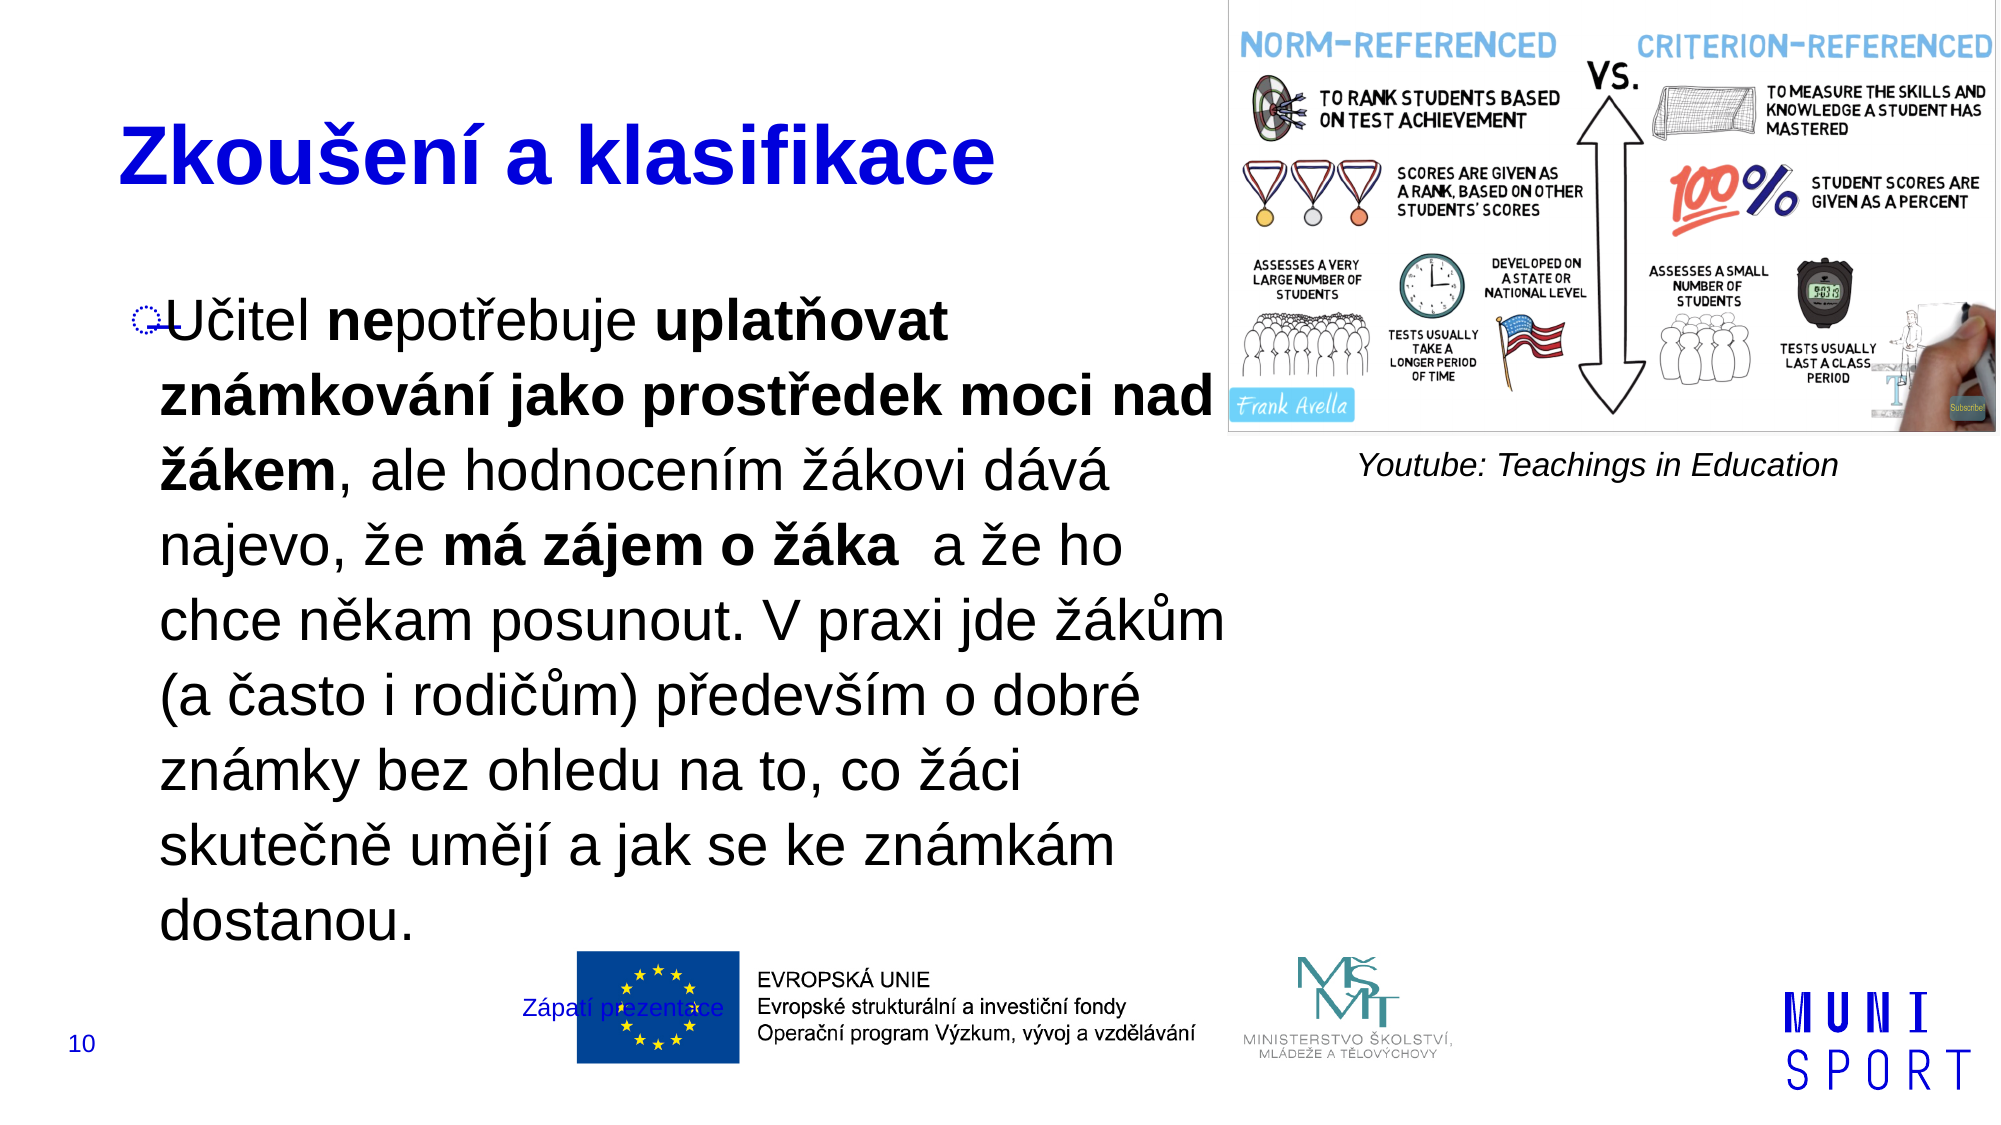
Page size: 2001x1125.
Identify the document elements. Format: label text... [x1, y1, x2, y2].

picture [1227, 0, 2000, 437]
list Učitel nepotřebuje uplatňovat známkování jako prostředek moci nad žákem, ale hodnocením žákovi dává najevo, že má zájem o žáka a že ho chce někam posunout. V praxi jde žákům (a často i rodičům) především o dobré známky bez ohledu na to, co žáci skutečně umějí a jak se ke známkám dostanou. [118, 277, 1247, 757]
footer Zápatí prezentace [522, 895, 1506, 1119]
title Zkoušení a klasifikace [118, 118, 1222, 193]
slide_number 10 [67, 1021, 110, 1063]
text_box Youtube: Teachings in Education [1341, 445, 1855, 491]
